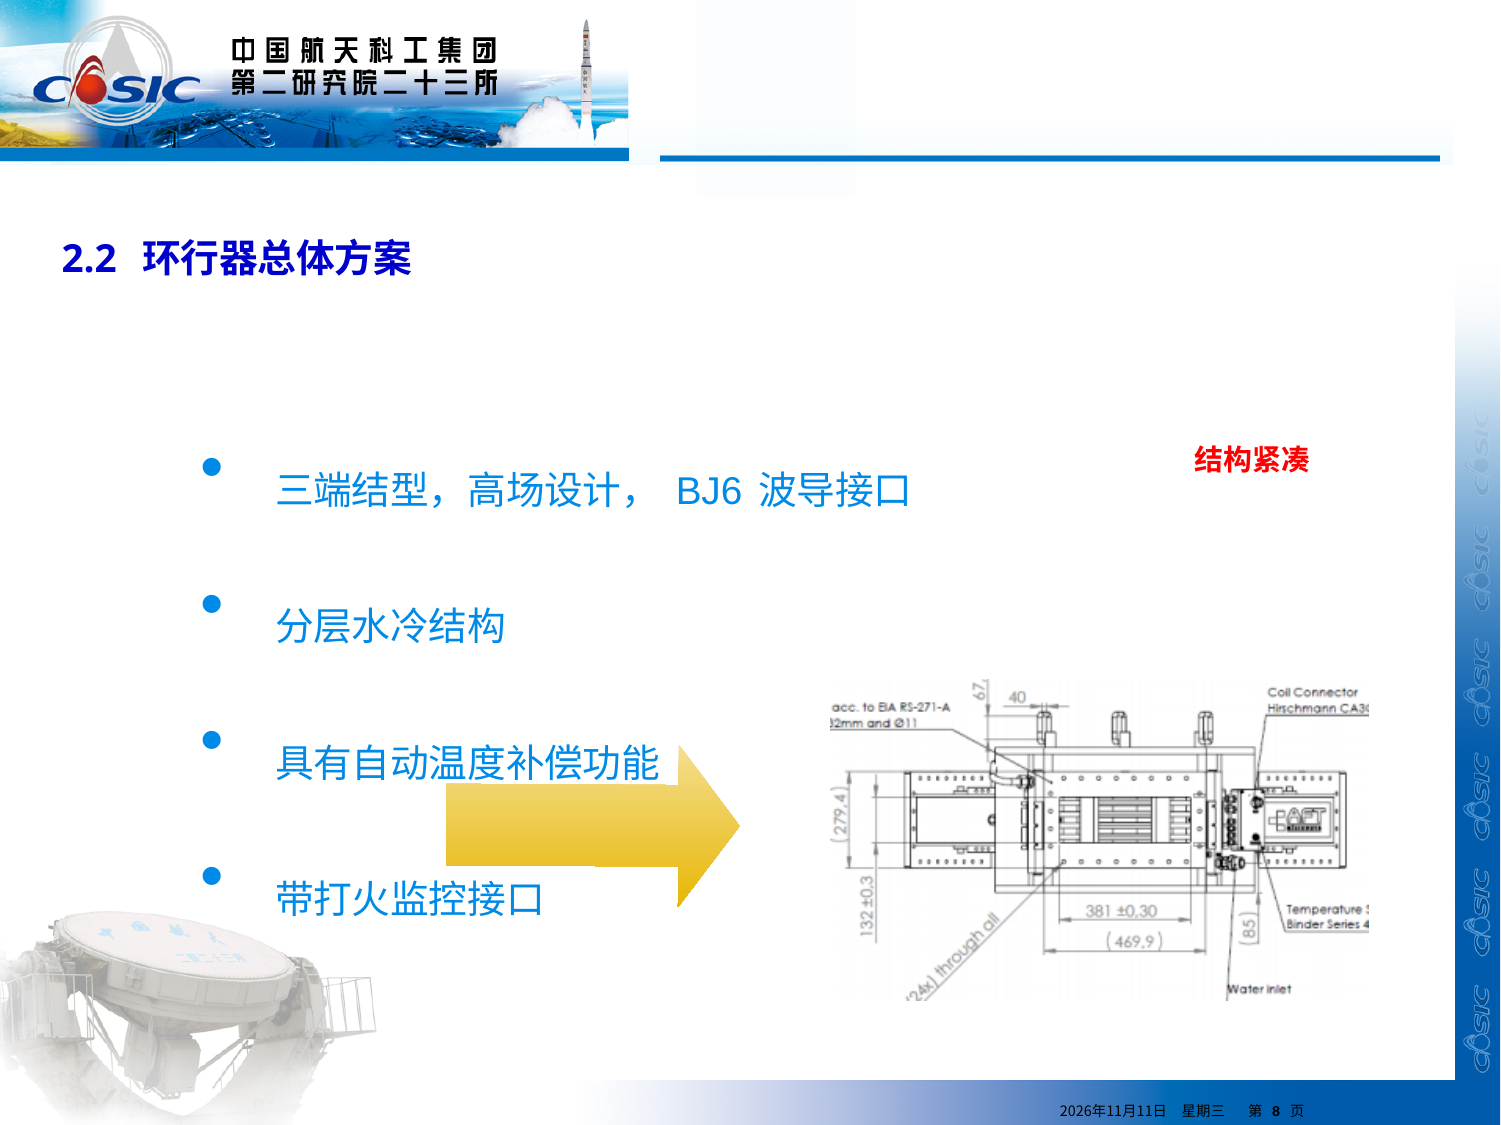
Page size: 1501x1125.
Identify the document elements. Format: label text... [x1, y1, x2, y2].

text_box [445, 744, 740, 908]
text_box 2.2 环行器总体方案 [46, 199, 657, 270]
text_box 结构紧凑 [1066, 400, 1439, 484]
picture [0, 243, 1501, 1125]
picture [0, 0, 1501, 242]
text_box 三端结型，高场设计，BJ6波导接口 分层水冷结构 具有自动温度补偿功能 带打火监控接口 [185, 367, 1294, 929]
